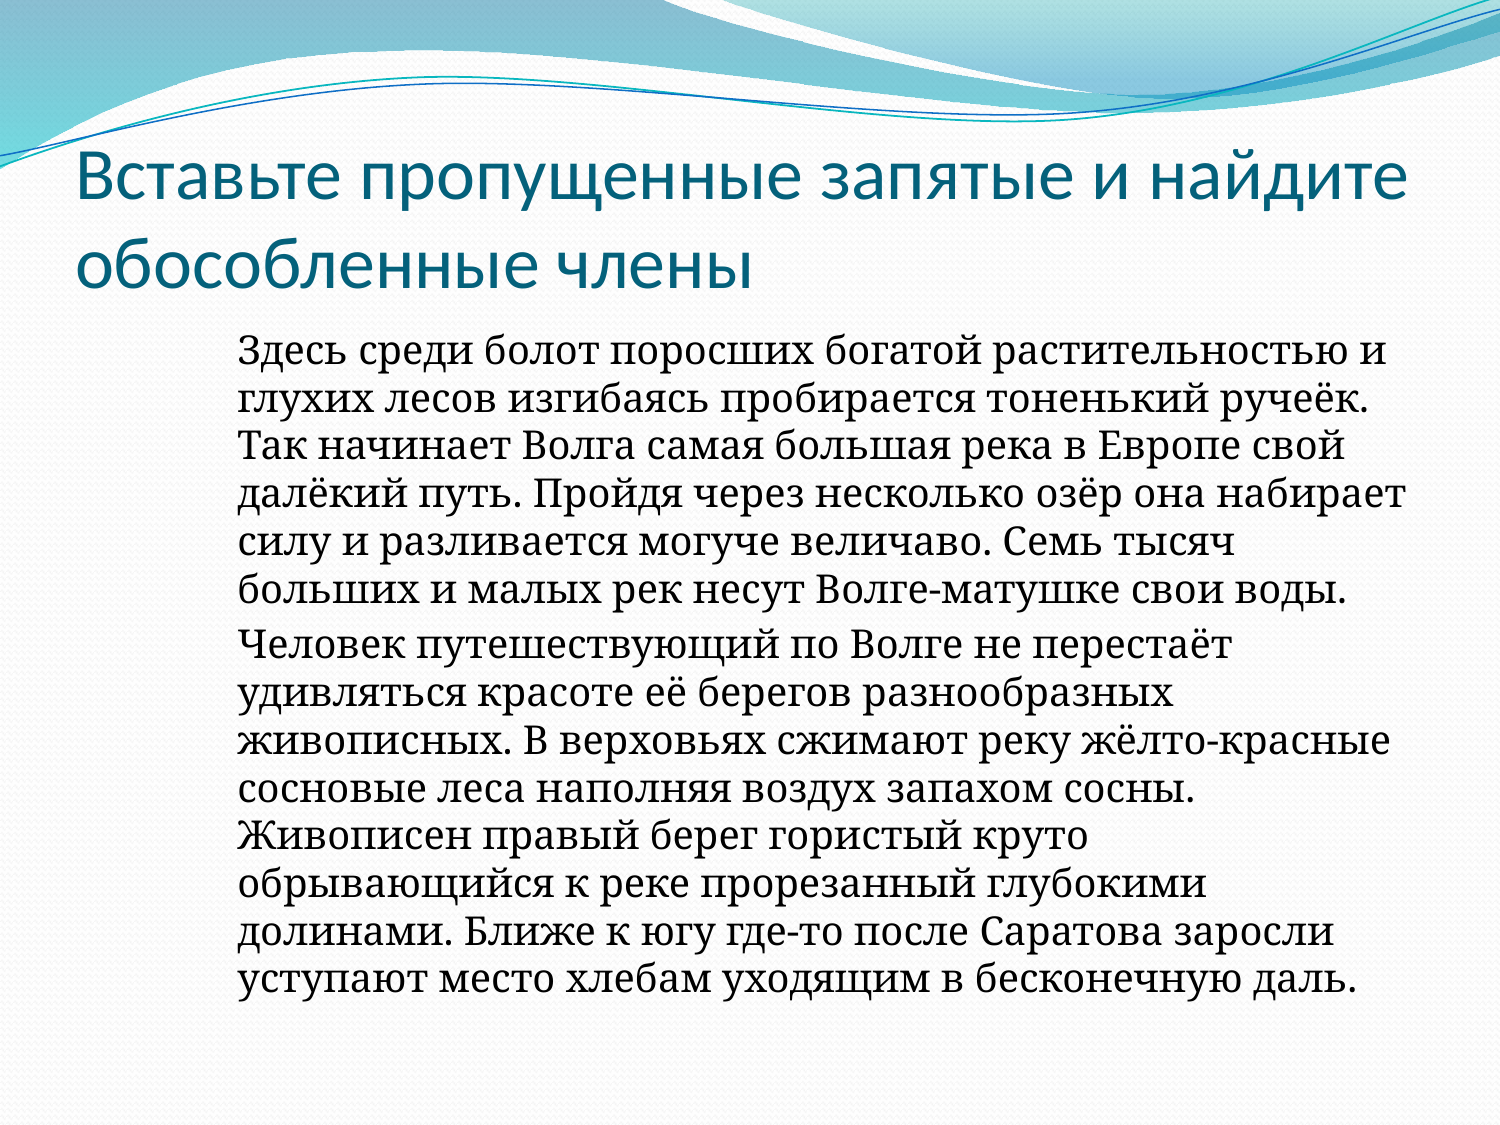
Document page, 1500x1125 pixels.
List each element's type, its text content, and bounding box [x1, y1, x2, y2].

list Здесь среди болот поросших богатой растительностью и глухих лесов изгибаясь пробирается тоненький ручеёк. Так начинает Волга самая большая река в Европе свой далёкий путь. Пройдя через несколько озёр она набирает силу и разливается могуче величаво. Семь тысяч больших и малых рек несут Волге-матушке свои воды. Человек путешествующий по Волге не перестаёт удивляться красоте её берегов разнообразных живописных. В верховьях сжимают реку жёлто-красные сосновые леса наполняя воздух запахом сосны. Живописен правый берег гористый круто обрывающийся к реке прорезанный глубокими долинами. Ближе к югу где-то после Саратова заросли уступают место хлебам уходящим в бесконечную даль. [75, 317, 1425, 1038]
title Вставьте пропущенные запятые и найдите обособленные члены [75, 115, 1425, 303]
